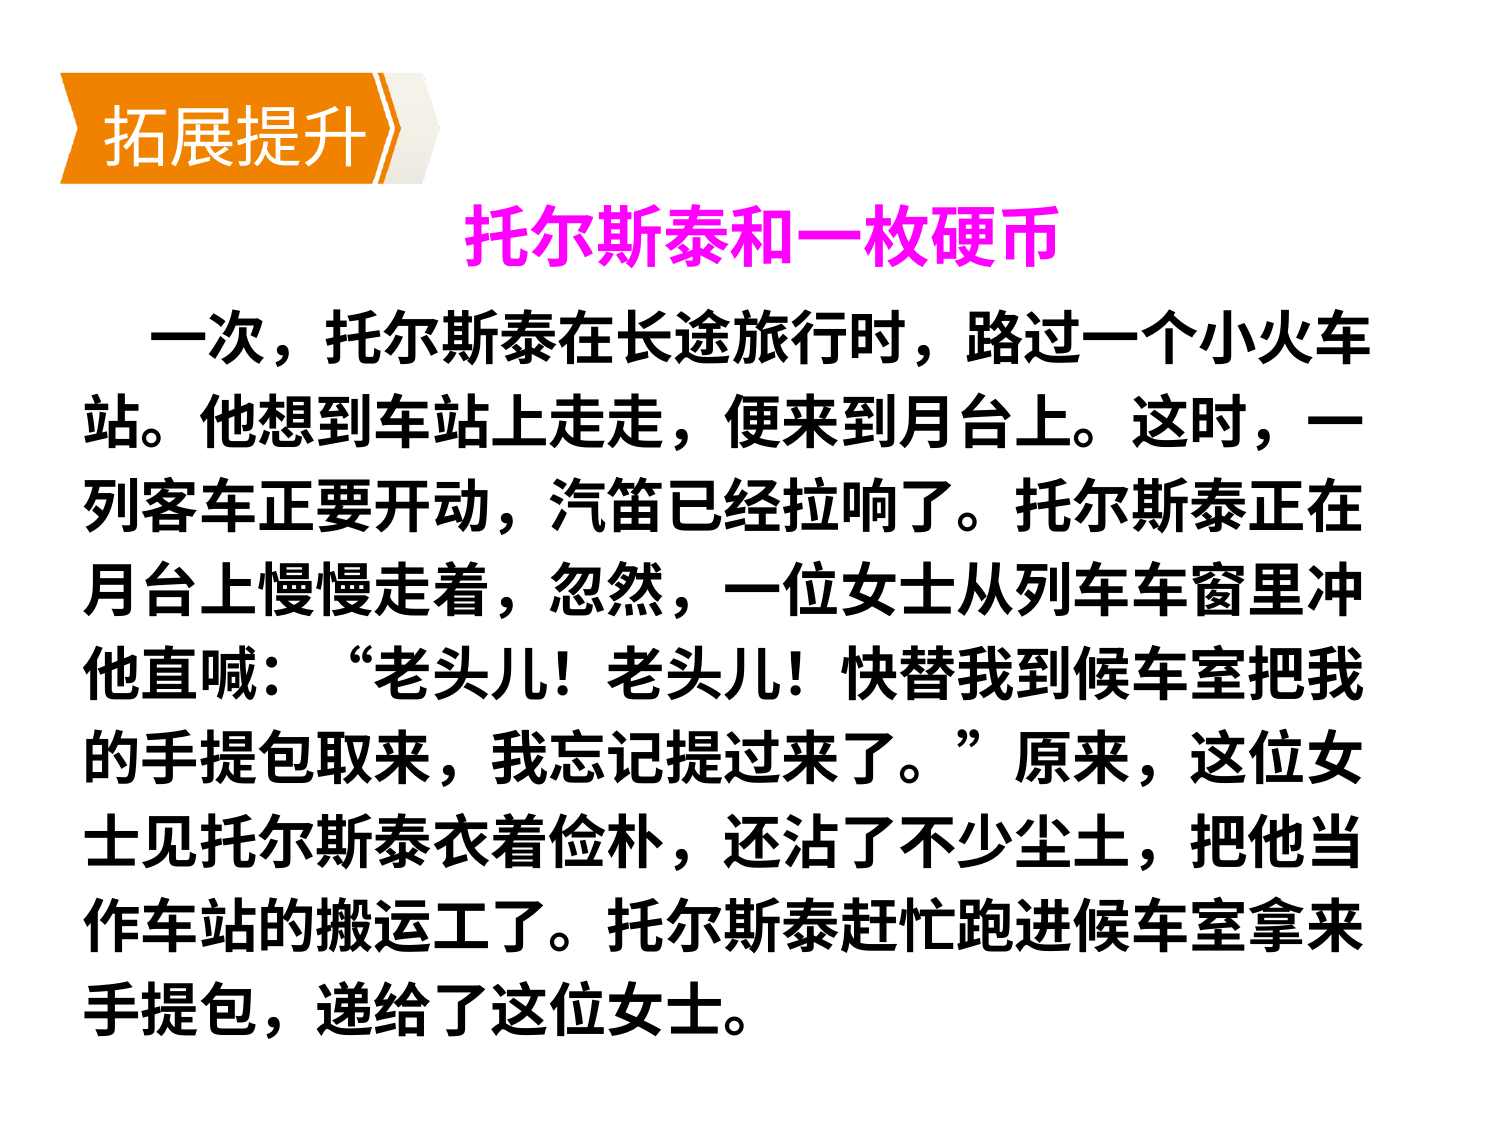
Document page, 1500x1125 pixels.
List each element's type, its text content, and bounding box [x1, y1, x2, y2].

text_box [56, 67, 442, 188]
text_box 托尔斯泰和一枚硬币 一次，托尔斯泰在长途旅行时，路过一个小火车站。他想到车站上走走，便来到月台上。这时，一列客车正要开动，汽笛已经拉响了。托尔斯泰正在月台上慢慢走着，忽然，一位女士从列车车窗里冲他直喊：“老头儿！老头儿！快替我到候车室把我的手提包取来，我忘记提过来了。”原来，这位女士见托尔斯泰衣着俭朴，还沾了不少尘土，把他当作车站的搬运工了。托尔斯泰赶忙跑进候车室拿来手提包，递给了这位女士。 [67, 187, 1432, 1051]
